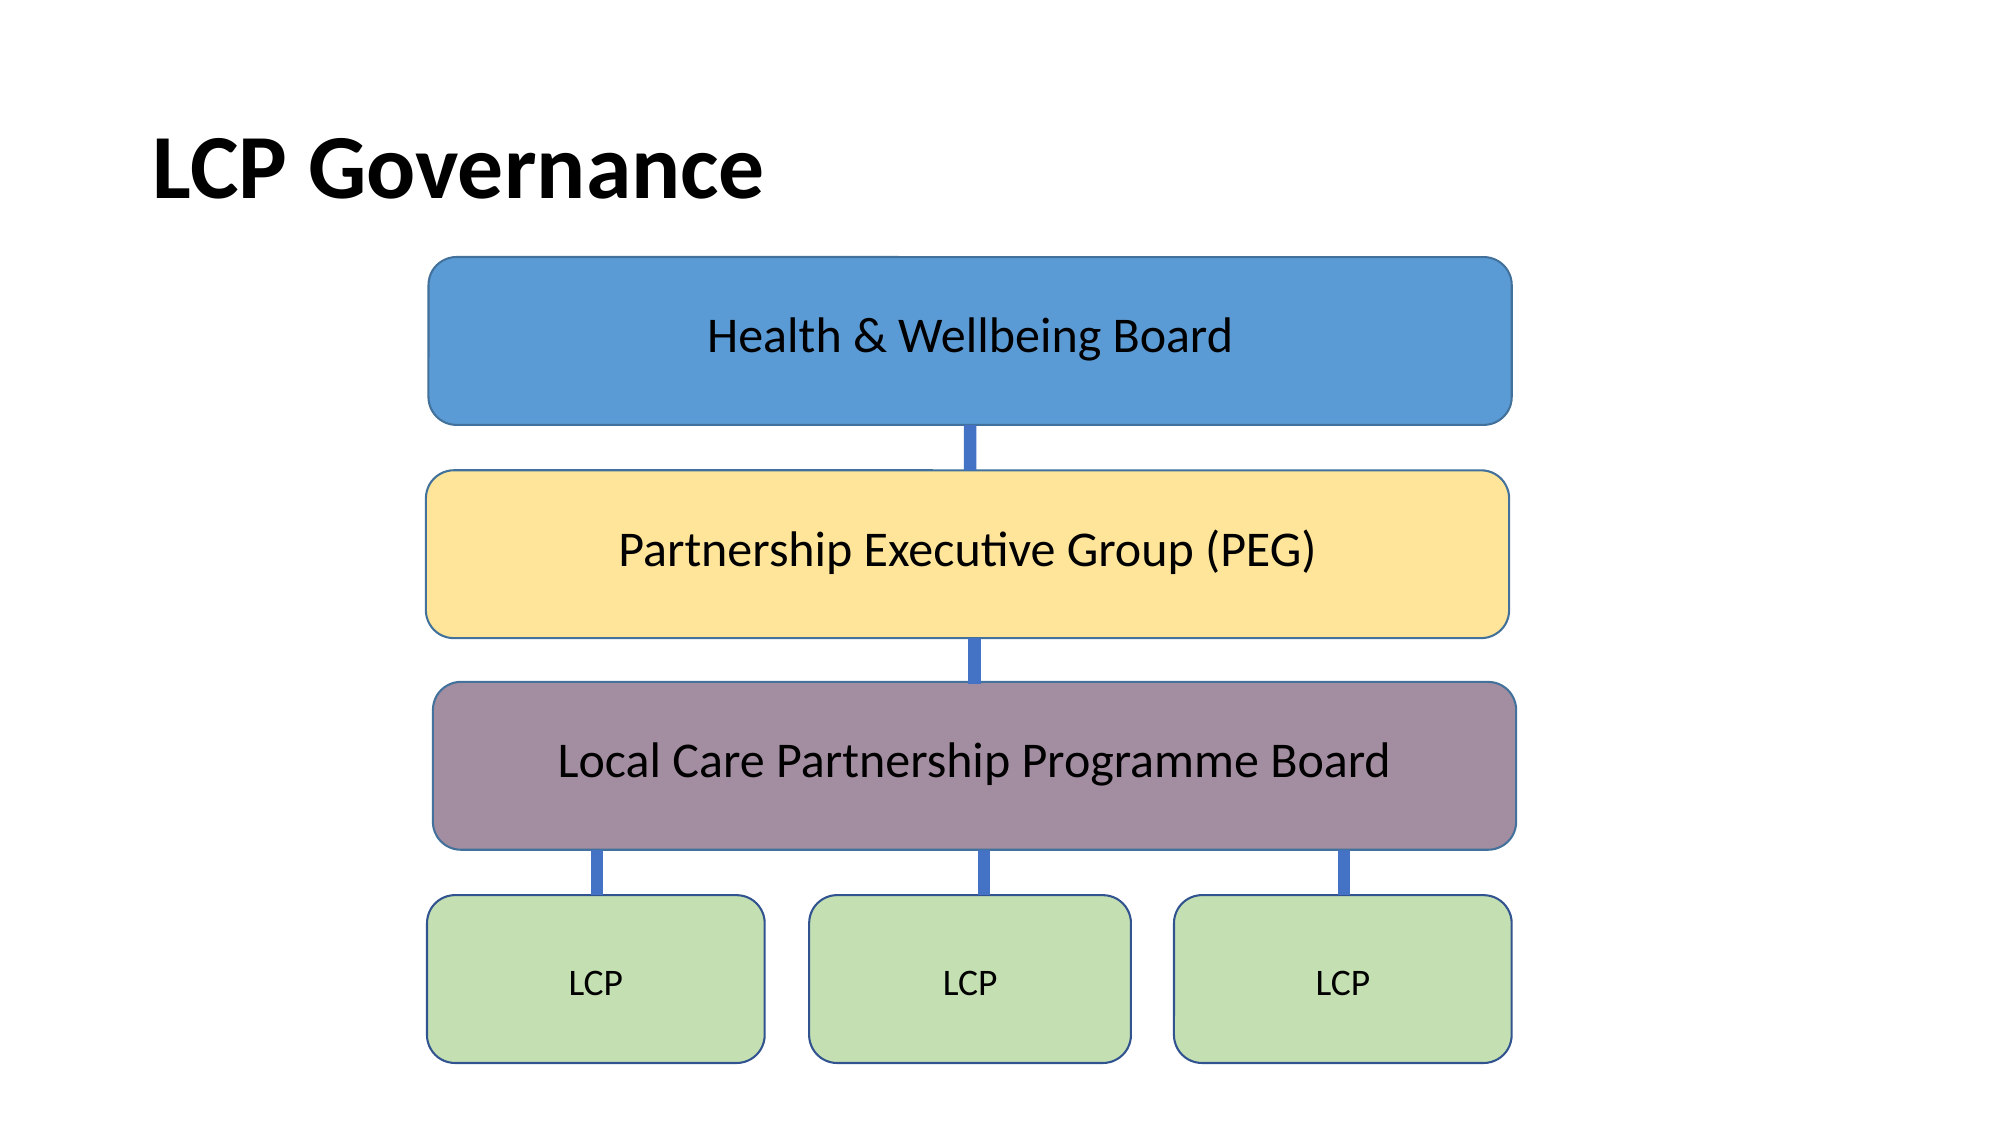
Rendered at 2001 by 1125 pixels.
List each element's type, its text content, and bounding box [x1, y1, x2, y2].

text_box LCP [1173, 895, 1512, 1063]
text_box LCP [426, 895, 765, 1063]
text_box Health & Wellbeing Board [428, 257, 1512, 425]
text_box Local Care Partnership Programme Board [432, 681, 1517, 850]
title LCP Governance [137, 59, 1863, 278]
text_box Partnership Executive Group (PEG) [425, 470, 1510, 639]
text_box LCP [809, 895, 1131, 1063]
